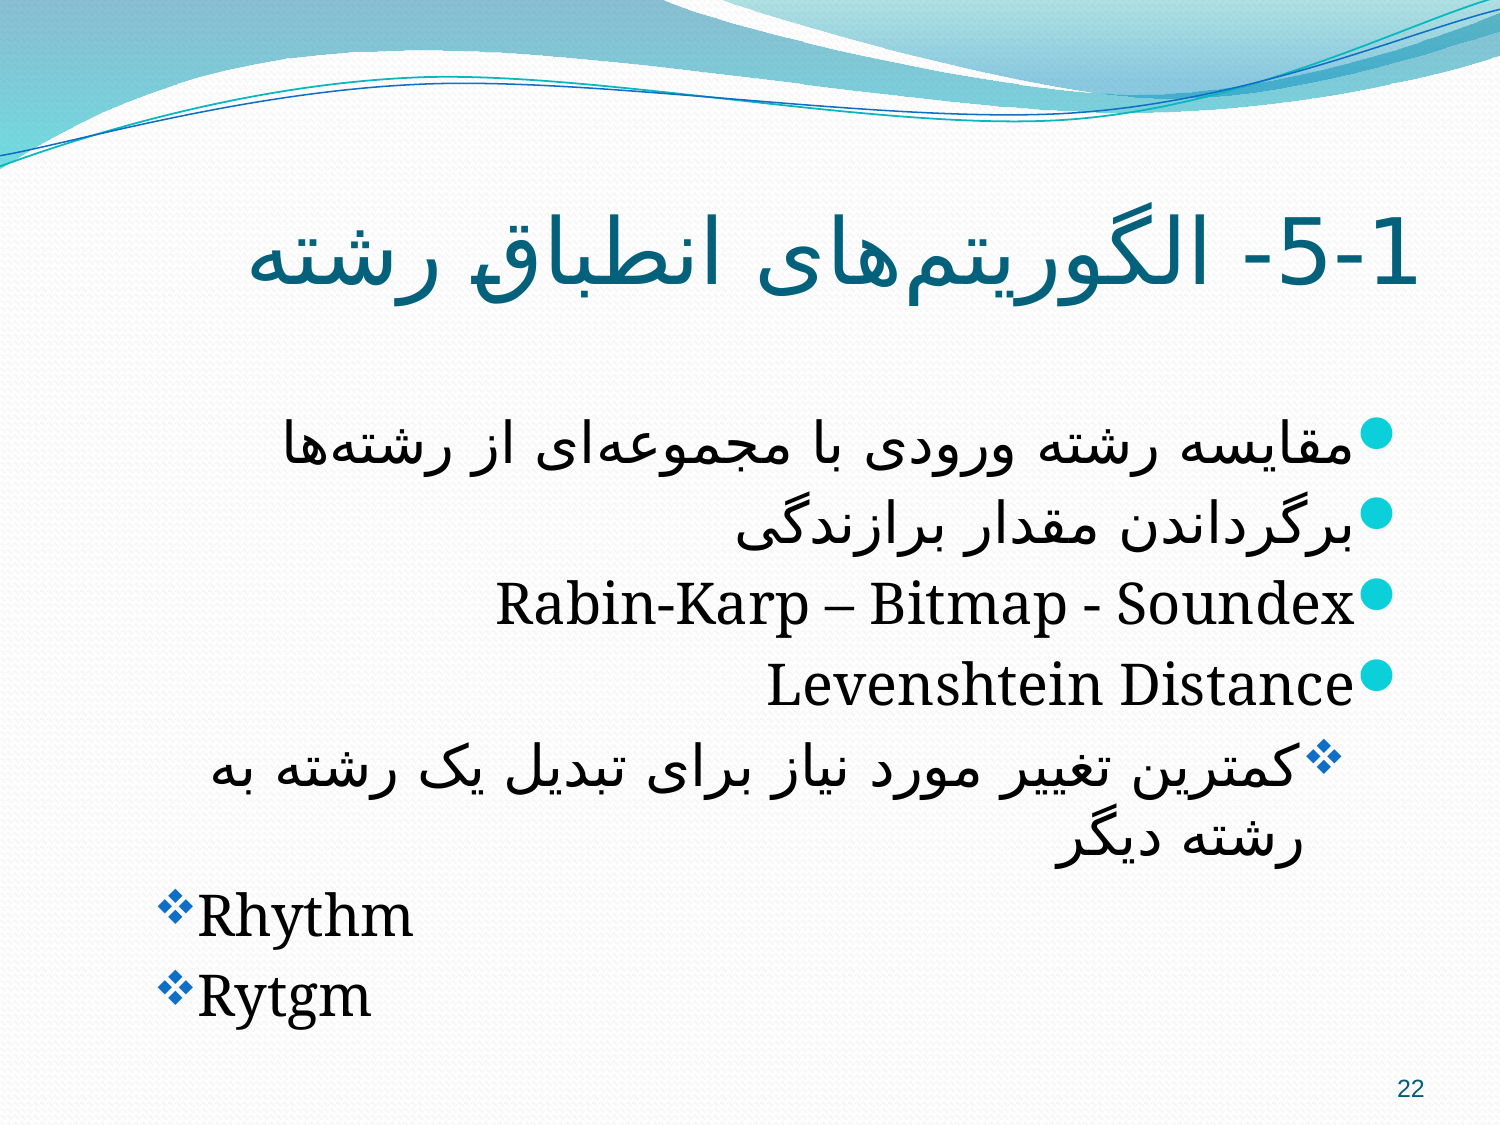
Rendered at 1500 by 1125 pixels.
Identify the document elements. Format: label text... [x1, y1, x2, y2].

slide_number 22 [1299, 1042, 1425, 1103]
title 5-1- الگوریتم‌های انطباق رشته [75, 115, 1425, 303]
list مقایسه رشته ورودی با مجموعه‌ای از رشته‌ها برگرداندن مقدار برازندگی Rabin-Karp – Bitmap - Soundex Levenshtein Distance کمترین تغییر مورد نیاز برای تبدیل یک رشته به رشته دیگر Rhythm Rytgm [75, 317, 1425, 1038]
